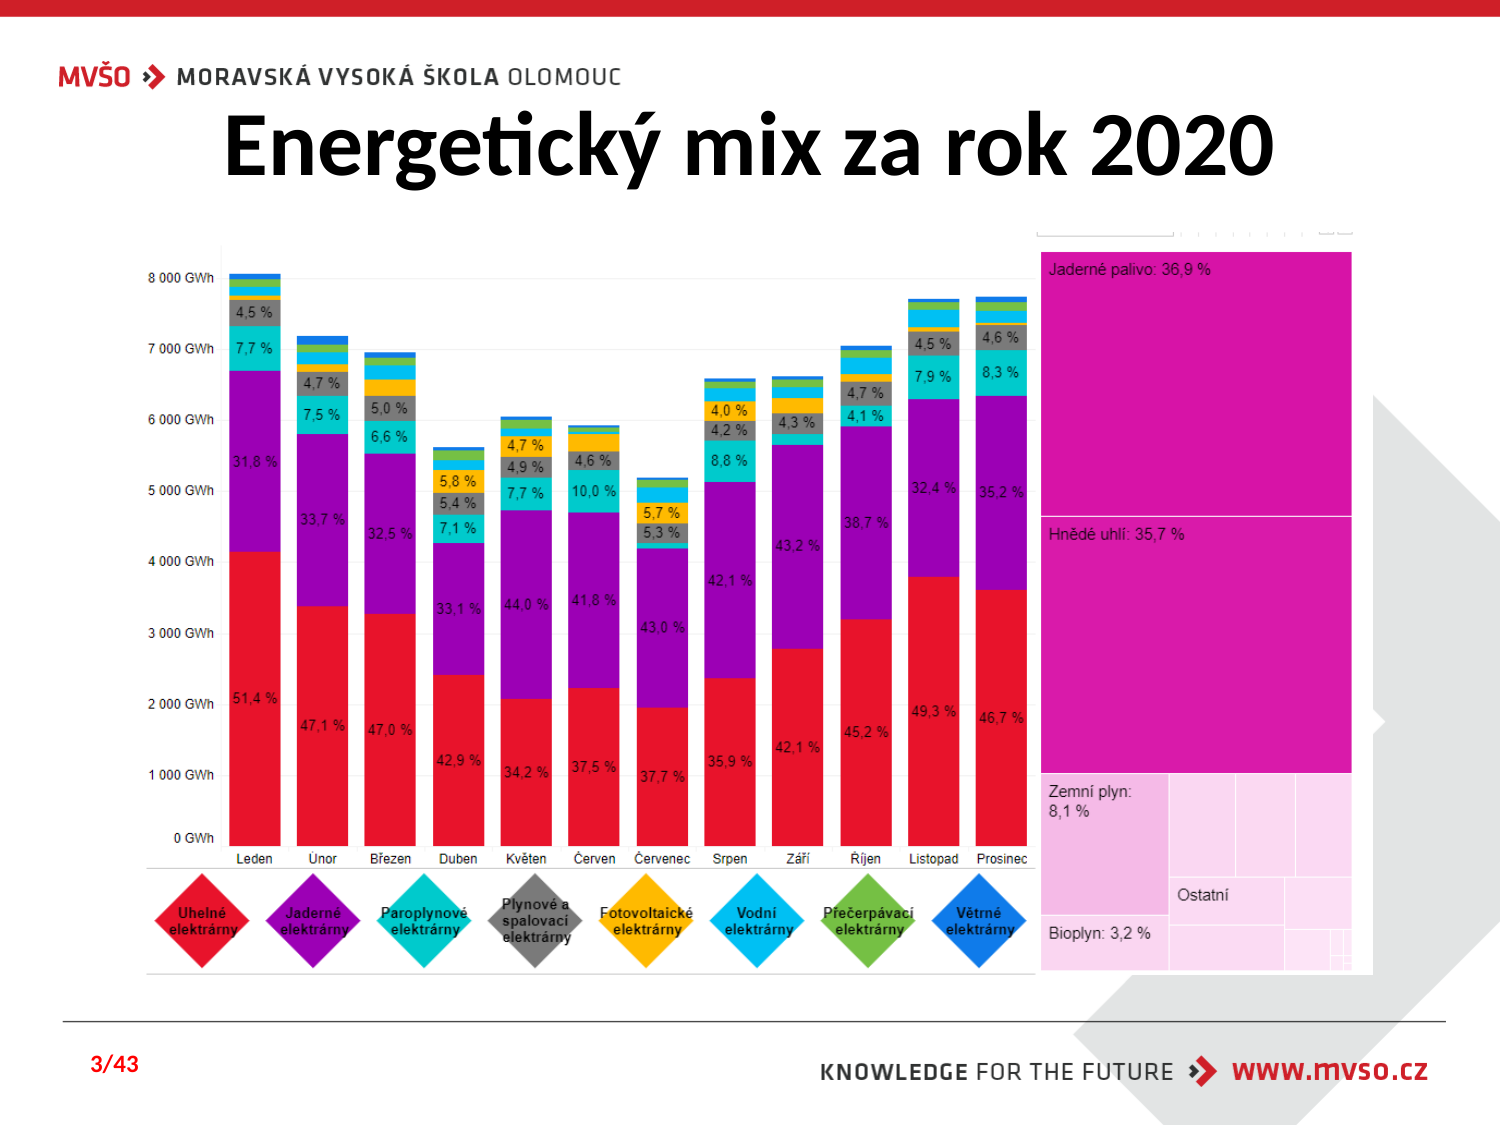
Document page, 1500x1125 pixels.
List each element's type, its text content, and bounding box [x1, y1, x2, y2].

title Energetický mix za rok 2020 [75, 45, 1425, 233]
text_box 3/43 [74, 1040, 213, 1085]
picture [0, 0, 1500, 1125]
